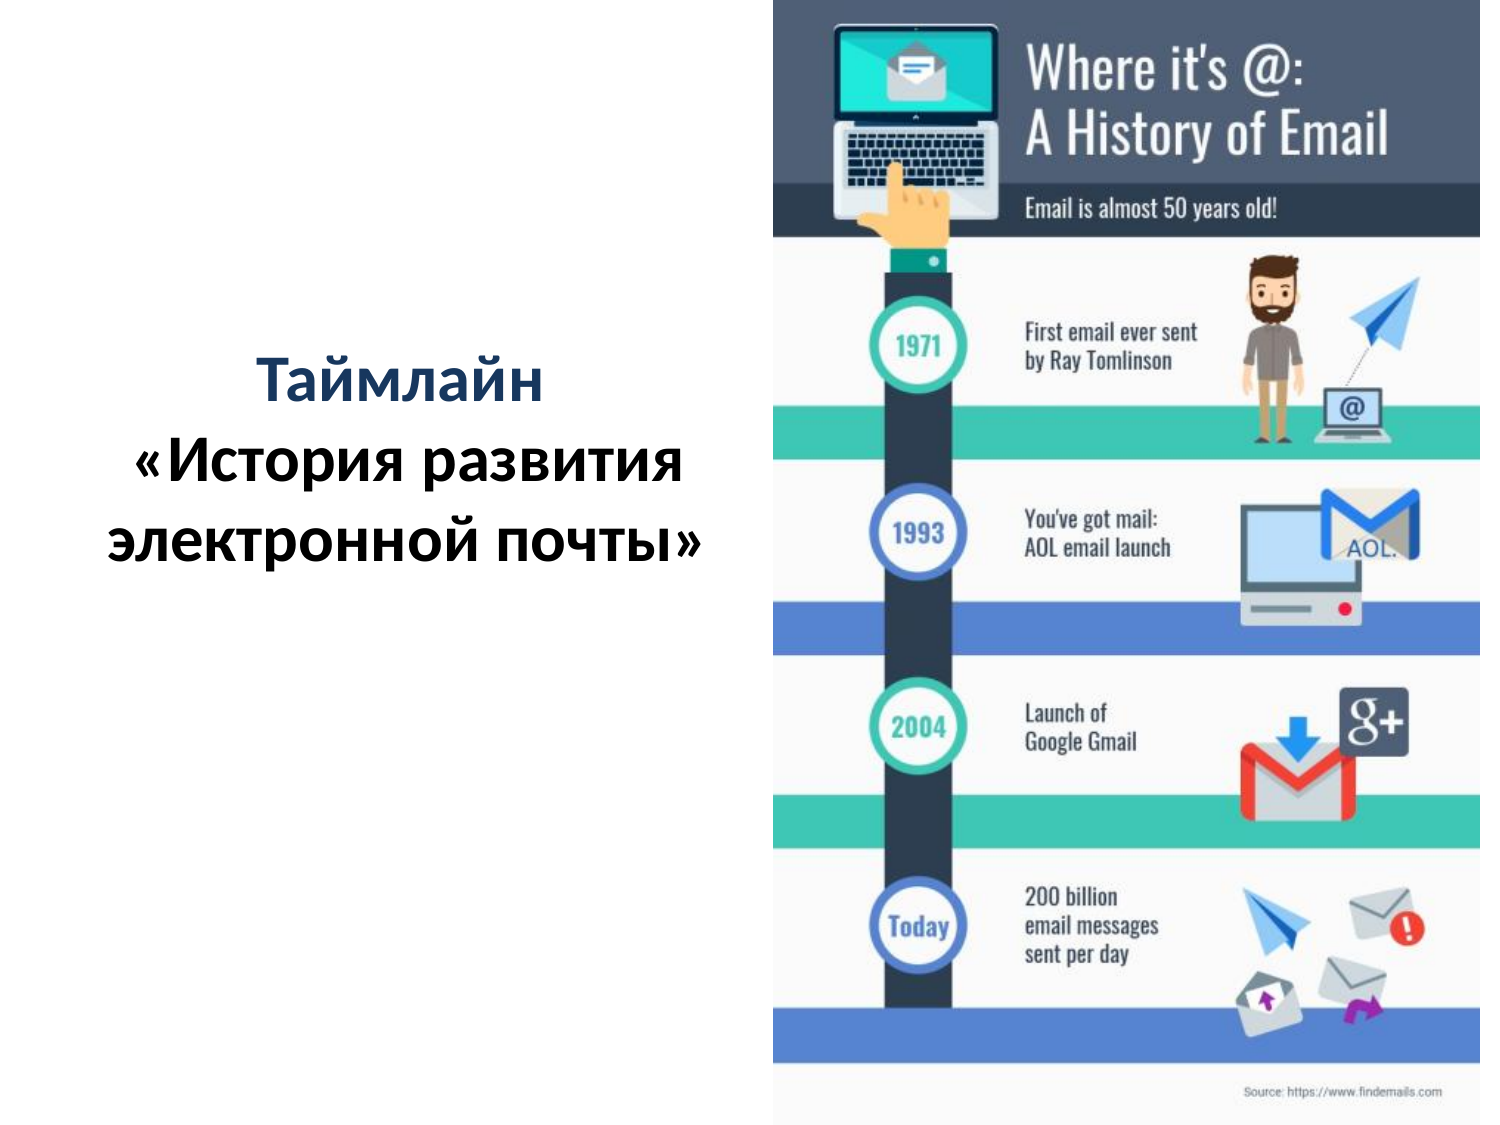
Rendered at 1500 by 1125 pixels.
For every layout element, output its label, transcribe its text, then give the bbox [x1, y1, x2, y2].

title Таймлайн «История развития электронной почты» [76, 278, 740, 632]
picture [773, 0, 1480, 1125]
